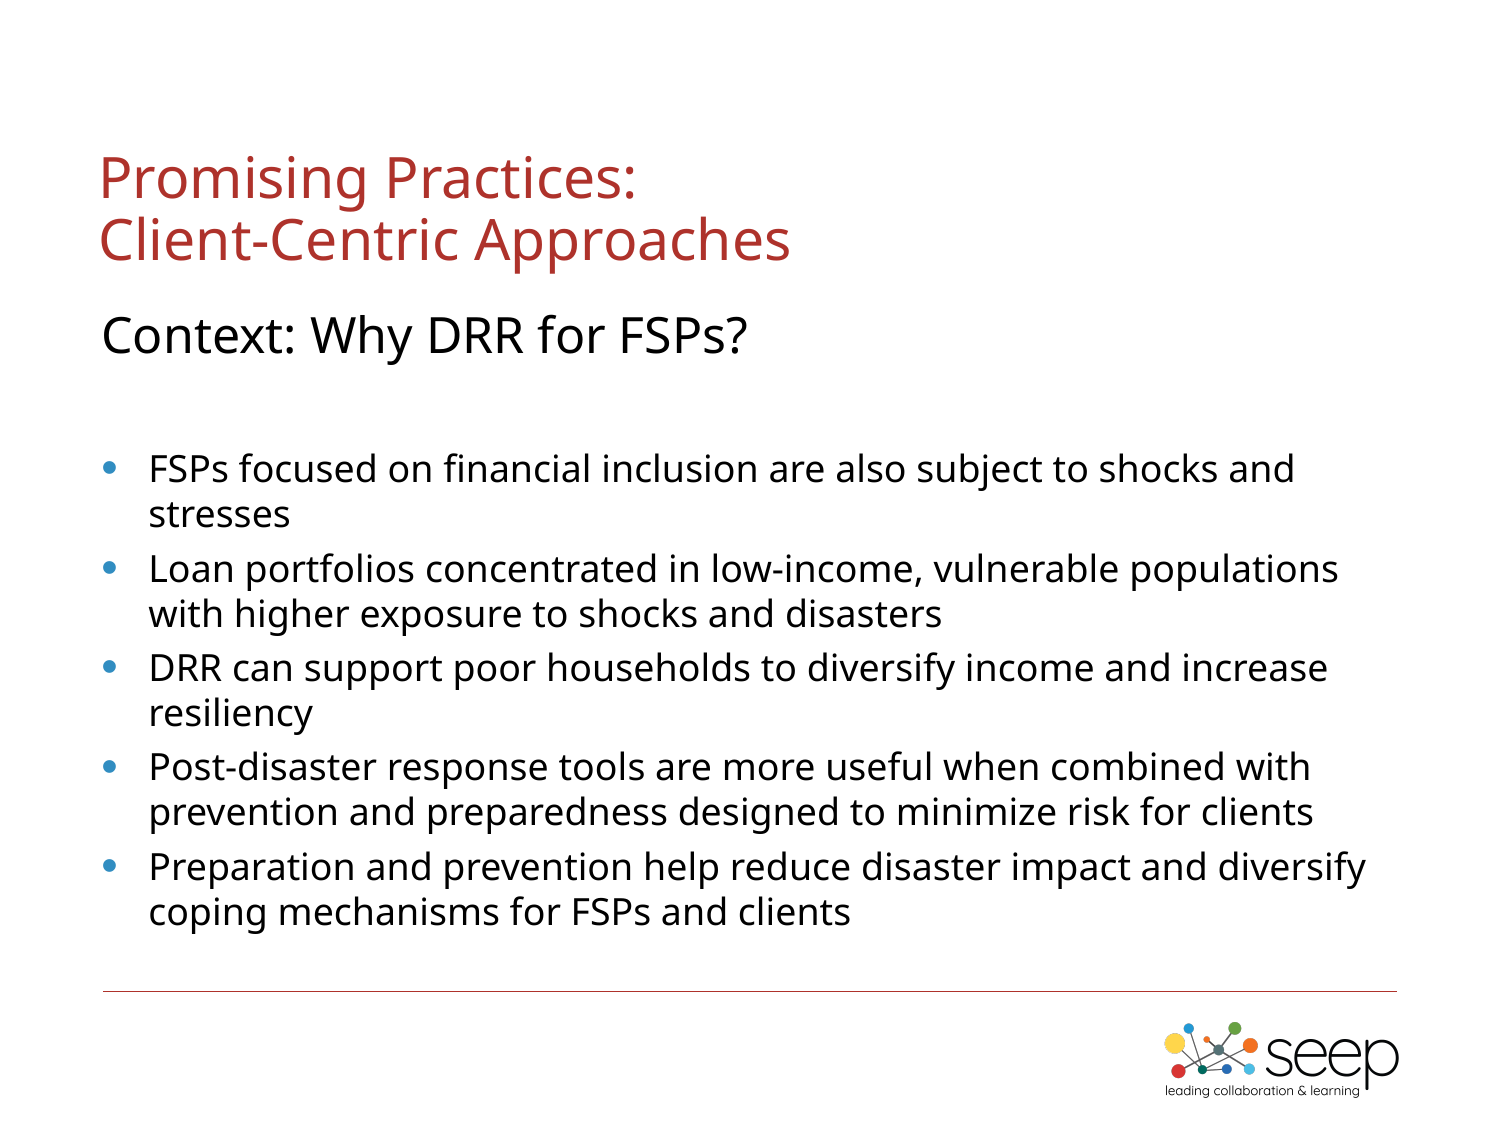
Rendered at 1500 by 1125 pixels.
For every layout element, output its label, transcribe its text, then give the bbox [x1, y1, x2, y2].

text_box Promising Practices: Client-Centric Approaches [83, 142, 1147, 281]
text_box Context: Why DRR for FSPs? [86, 295, 839, 371]
picture [1101, 979, 1447, 1125]
text_box FSPs focused on financial inclusion are also subject to shocks and stresses Loan portfolios concentrated in low-income, vulnerable populations with higher exposure to shocks and disasters DRR can support poor households to diversify income and increase resiliency Post-disaster response tools are more useful when combined with prevention and preparedness designed to minimize risk for clients Preparation and prevention help reduce disaster impact and diversify coping mechanisms for FSPs and clients [86, 437, 1400, 941]
